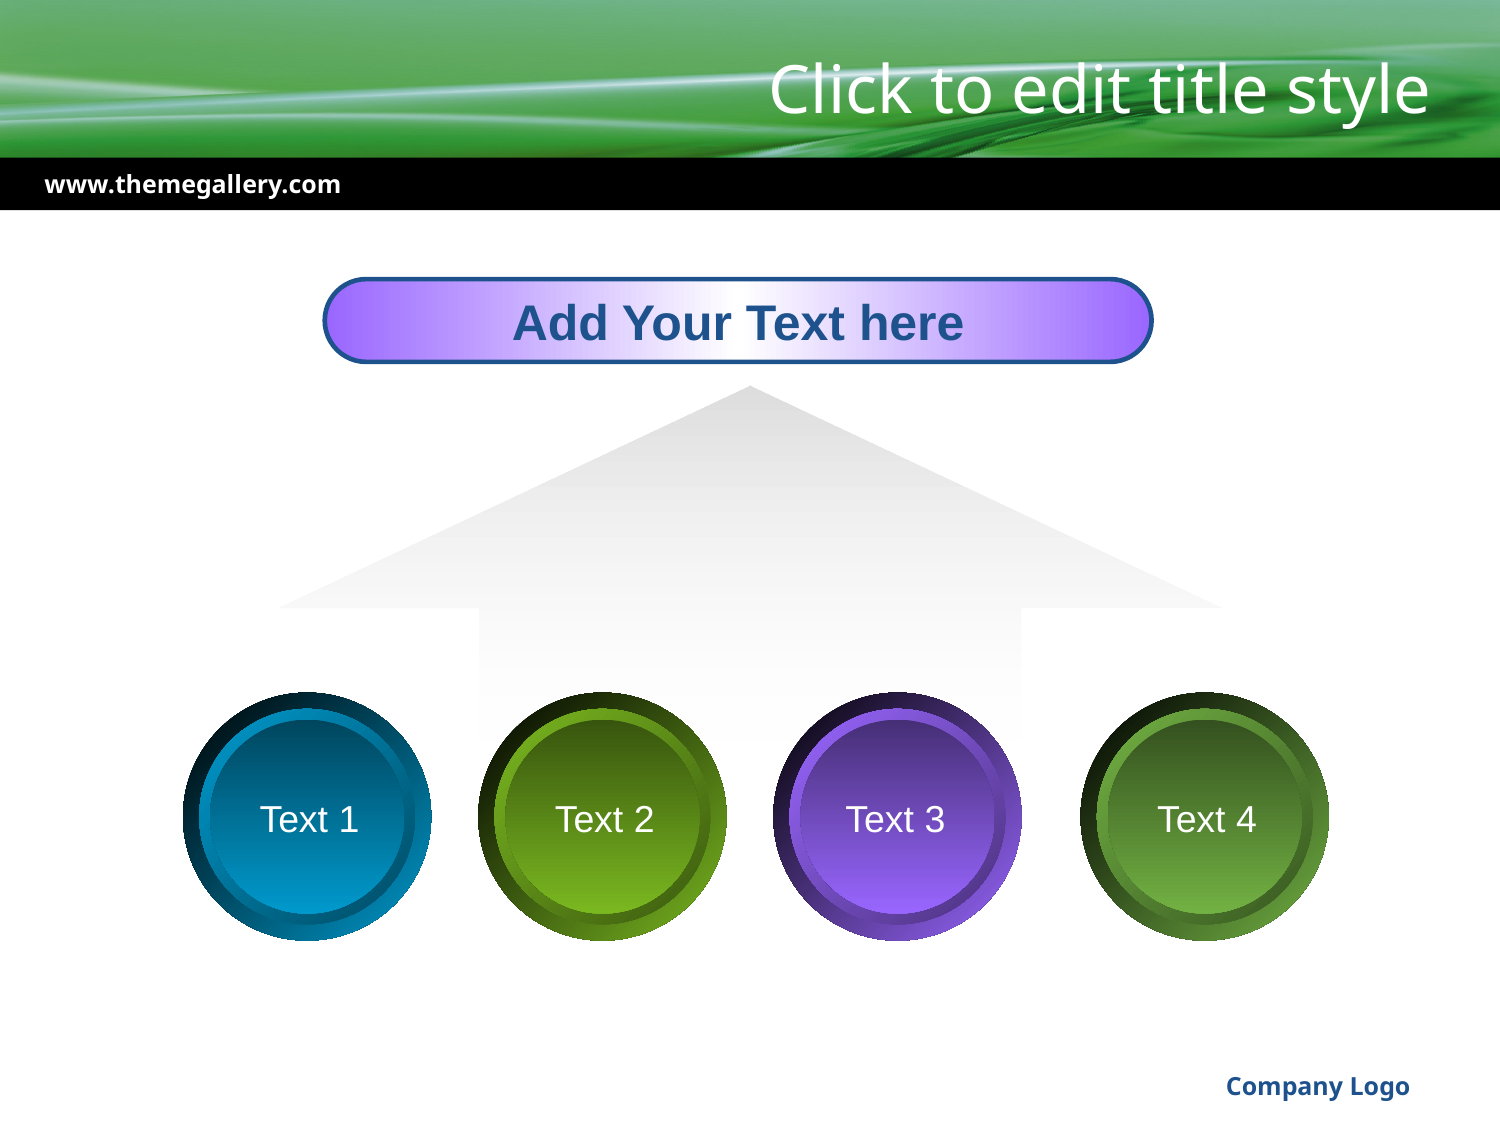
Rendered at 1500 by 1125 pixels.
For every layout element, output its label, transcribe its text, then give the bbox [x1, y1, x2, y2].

text_box [277, 385, 1223, 740]
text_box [1080, 692, 1330, 941]
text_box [478, 692, 727, 941]
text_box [182, 692, 432, 941]
text_box Add Your Text here [324, 279, 1152, 362]
footer Company Logo [950, 1062, 1426, 1113]
picture [0, 0, 1500, 157]
title Click to edit title style [40, 30, 1448, 143]
slide_number www.themegallery.com [29, 160, 443, 209]
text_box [773, 692, 1022, 941]
